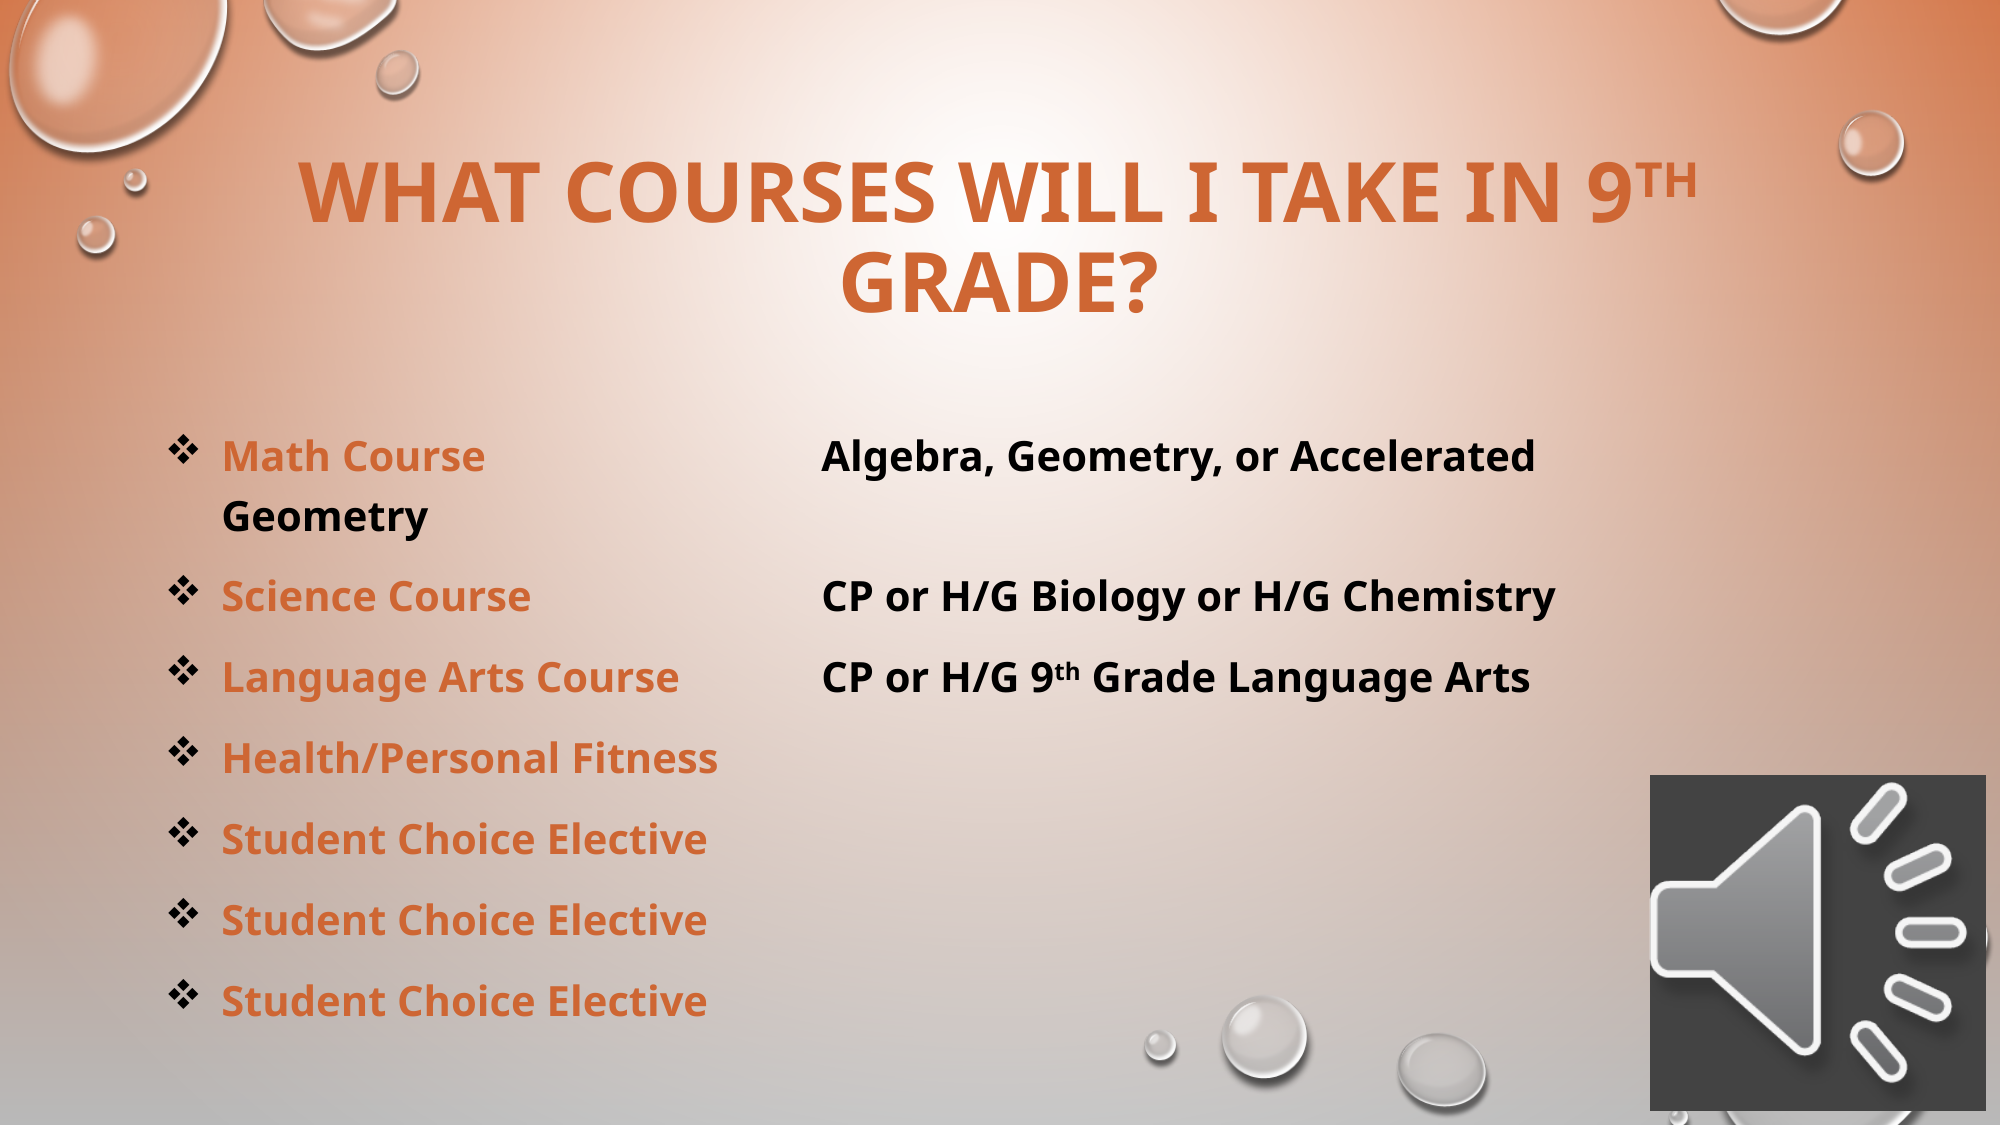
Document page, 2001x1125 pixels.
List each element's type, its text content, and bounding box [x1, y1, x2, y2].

list Math Course Algebra, Geometry, or Accelerated Geometry Science Course CP or H/G Biology or H/G Chemistry Language Arts Course CP or H/G 9th Grade Language Arts Health/Personal Fitness Student Choice Elective Student Choice Elective Student Choice Elective [149, 411, 1736, 980]
picture [0, 0, 2000, 1125]
title What courses will I take in 9th grade? [149, 135, 1848, 339]
